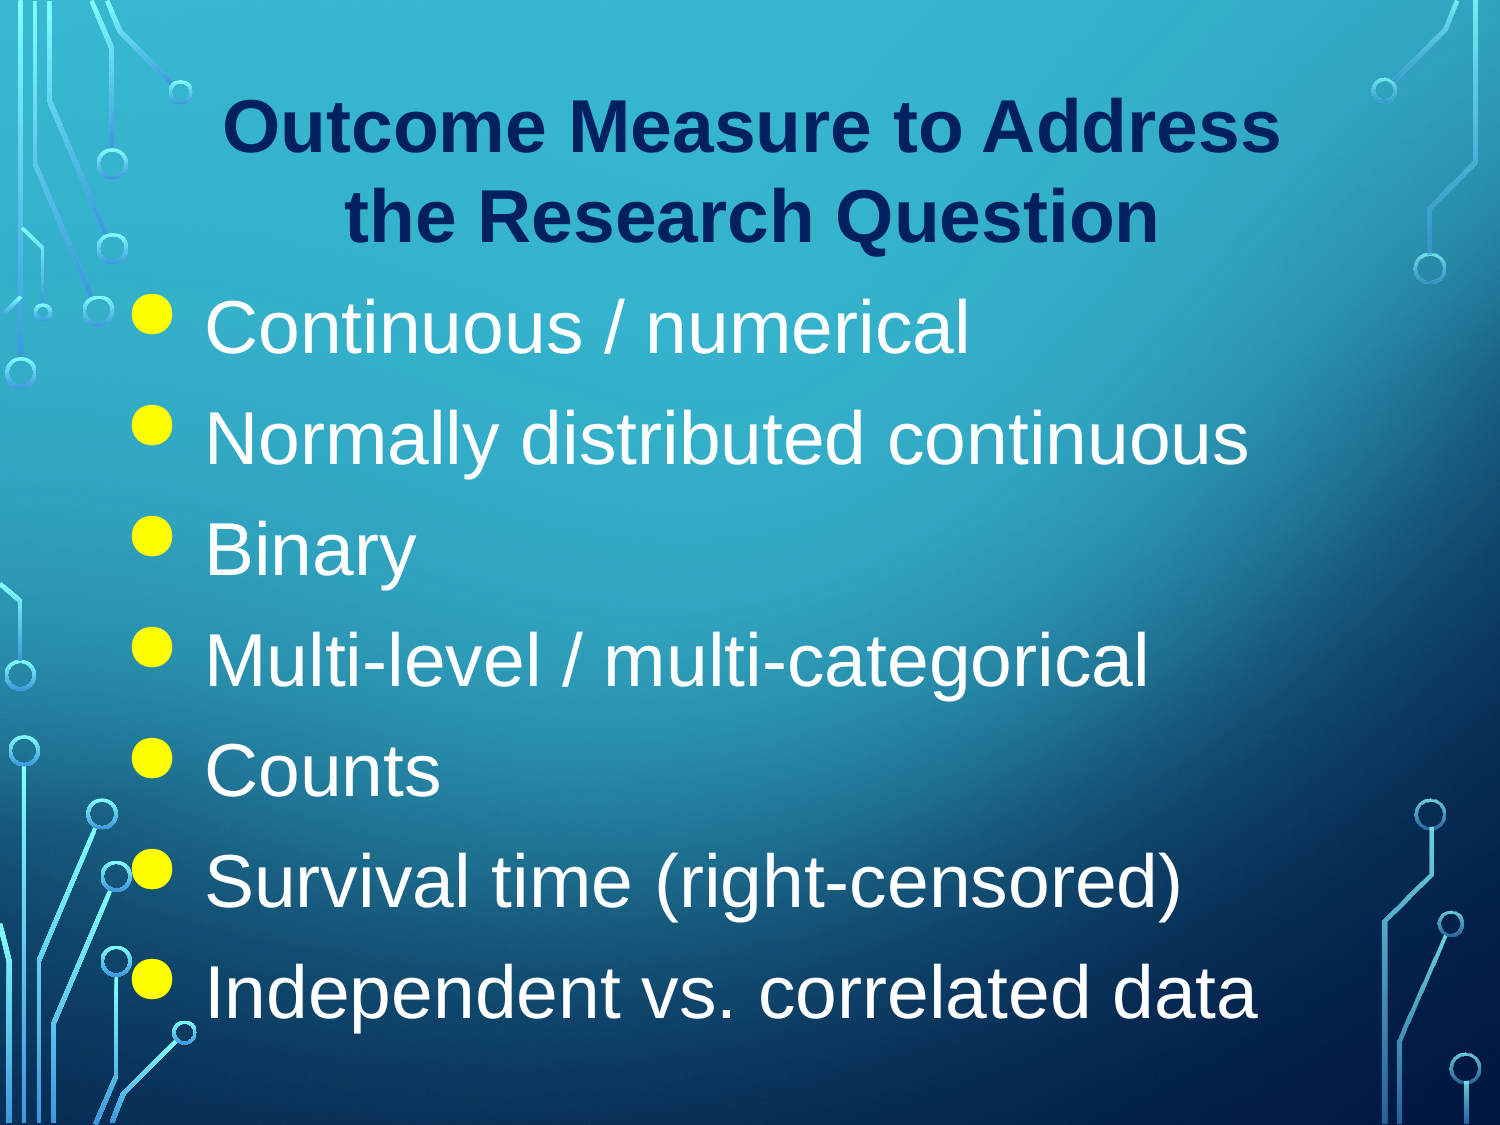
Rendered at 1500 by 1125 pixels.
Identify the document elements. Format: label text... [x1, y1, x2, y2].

text_box Continuous / numerical Normally distributed continuous Binary Multi-level / multi-categorical Counts Survival time (right-censored) Independent vs. correlated data [114, 271, 1408, 1041]
text_box Outcome Measure to Address the Research Question [56, 70, 1470, 266]
